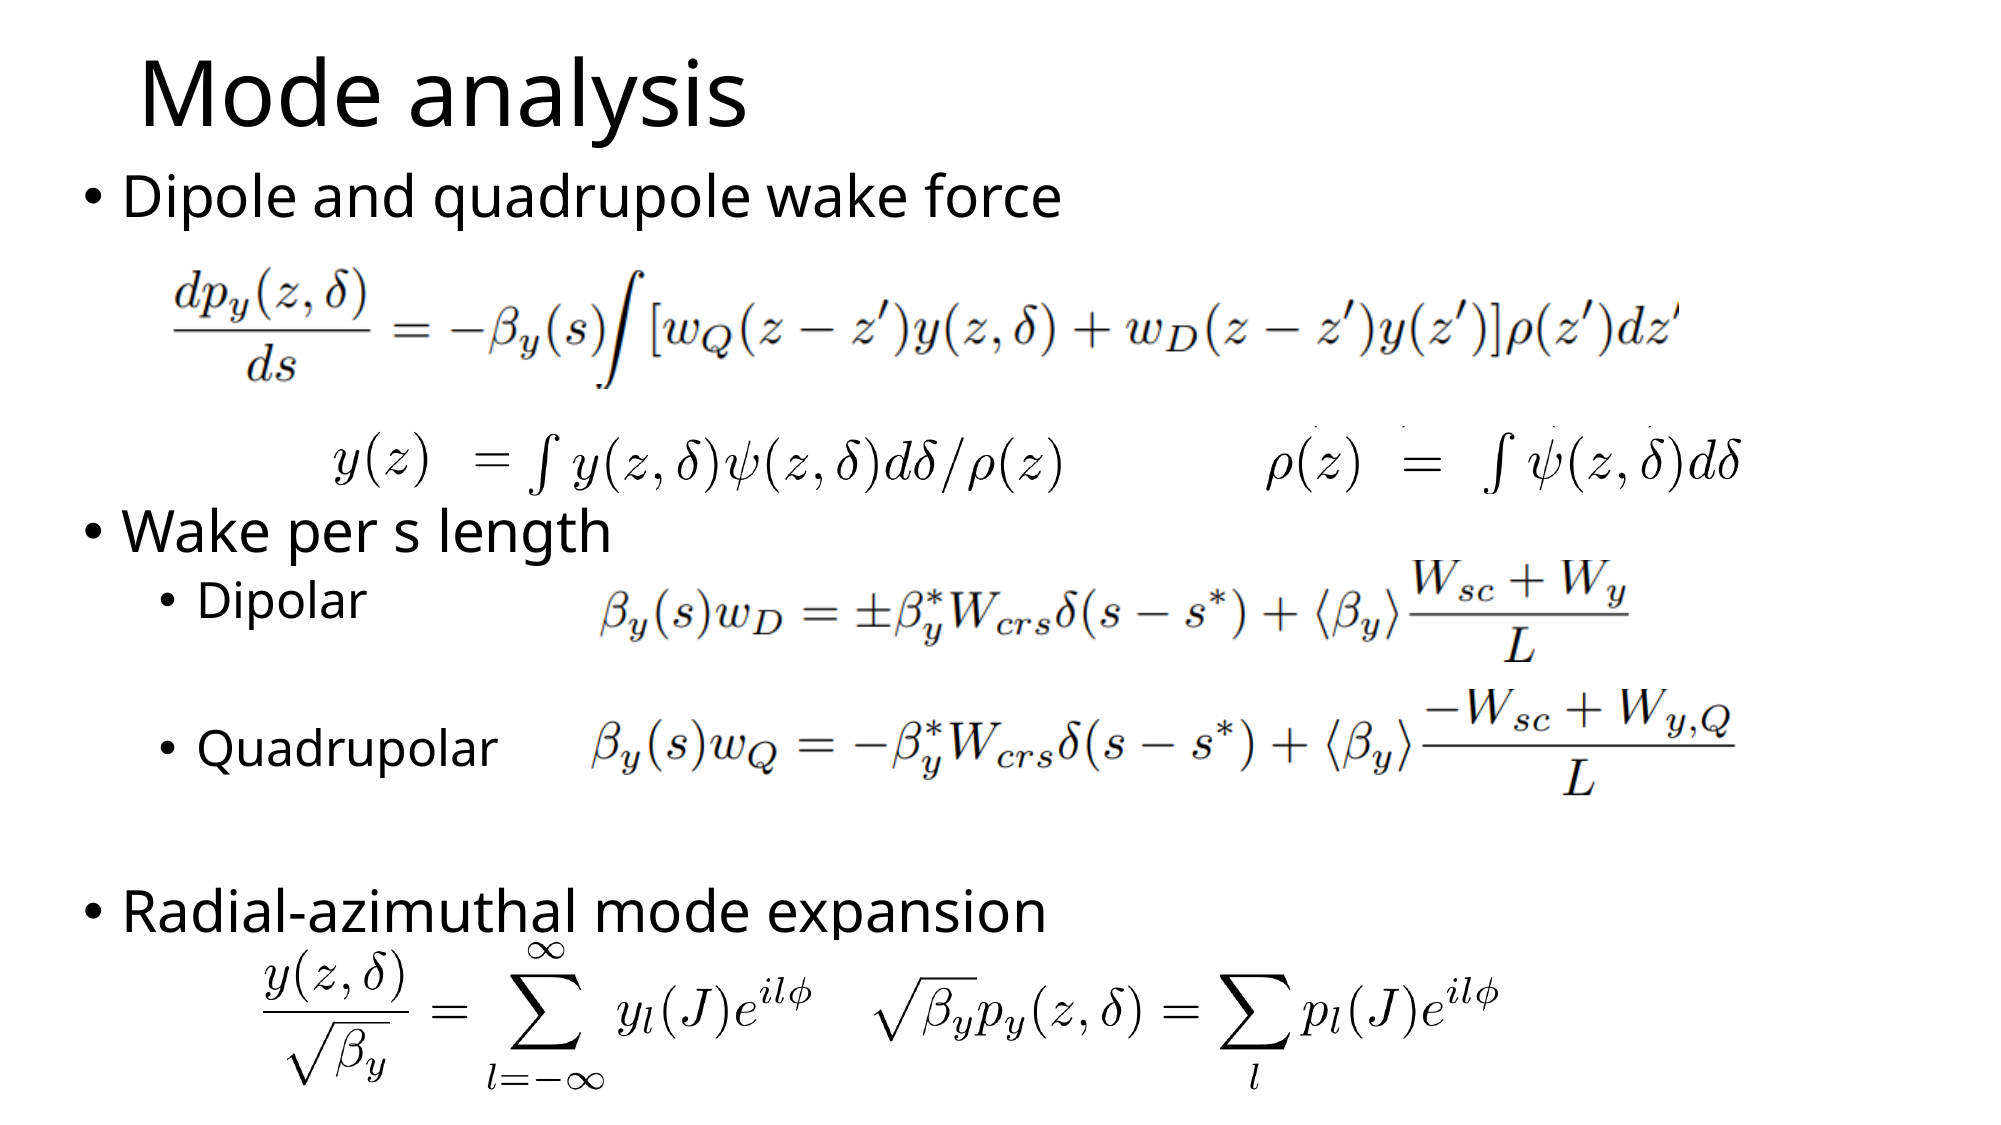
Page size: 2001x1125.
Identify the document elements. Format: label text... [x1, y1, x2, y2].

picture [153, 253, 1679, 389]
picture [1253, 426, 1746, 494]
picture [579, 689, 1737, 799]
picture [589, 560, 1632, 662]
picture [249, 940, 1500, 1095]
list Dipole and quadrupole wake force Wake per s length Dipolar Quadrupolar Radial-azimuthal mode expansion [68, 160, 1794, 1025]
picture [317, 430, 509, 488]
picture [524, 429, 1069, 496]
title Mode analysis [122, 16, 1848, 177]
